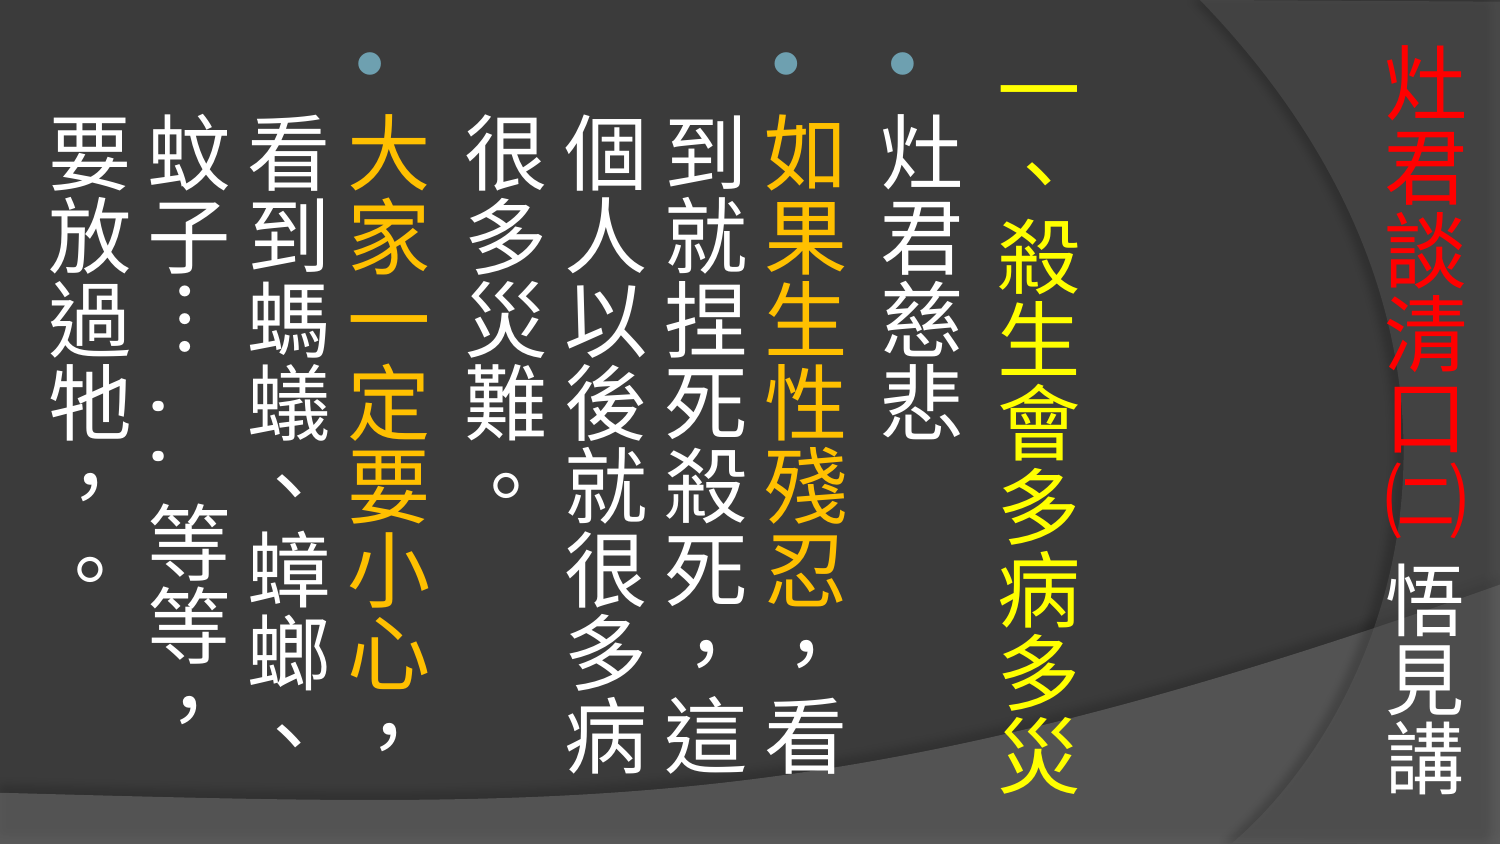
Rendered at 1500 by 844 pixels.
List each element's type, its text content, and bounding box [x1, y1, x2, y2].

title 灶君談清口㈡ 悟見講 [1364, 21, 1483, 820]
list 一、殺生會多病多災 灶君慈悲 如果生性殘忍，看到就捏死殺死，這個人以後就很多病很多災難。 大家一定要小心，看到螞蟻、蟑螂、蚊子…..等等，要放過牠，。 [29, 27, 1365, 820]
